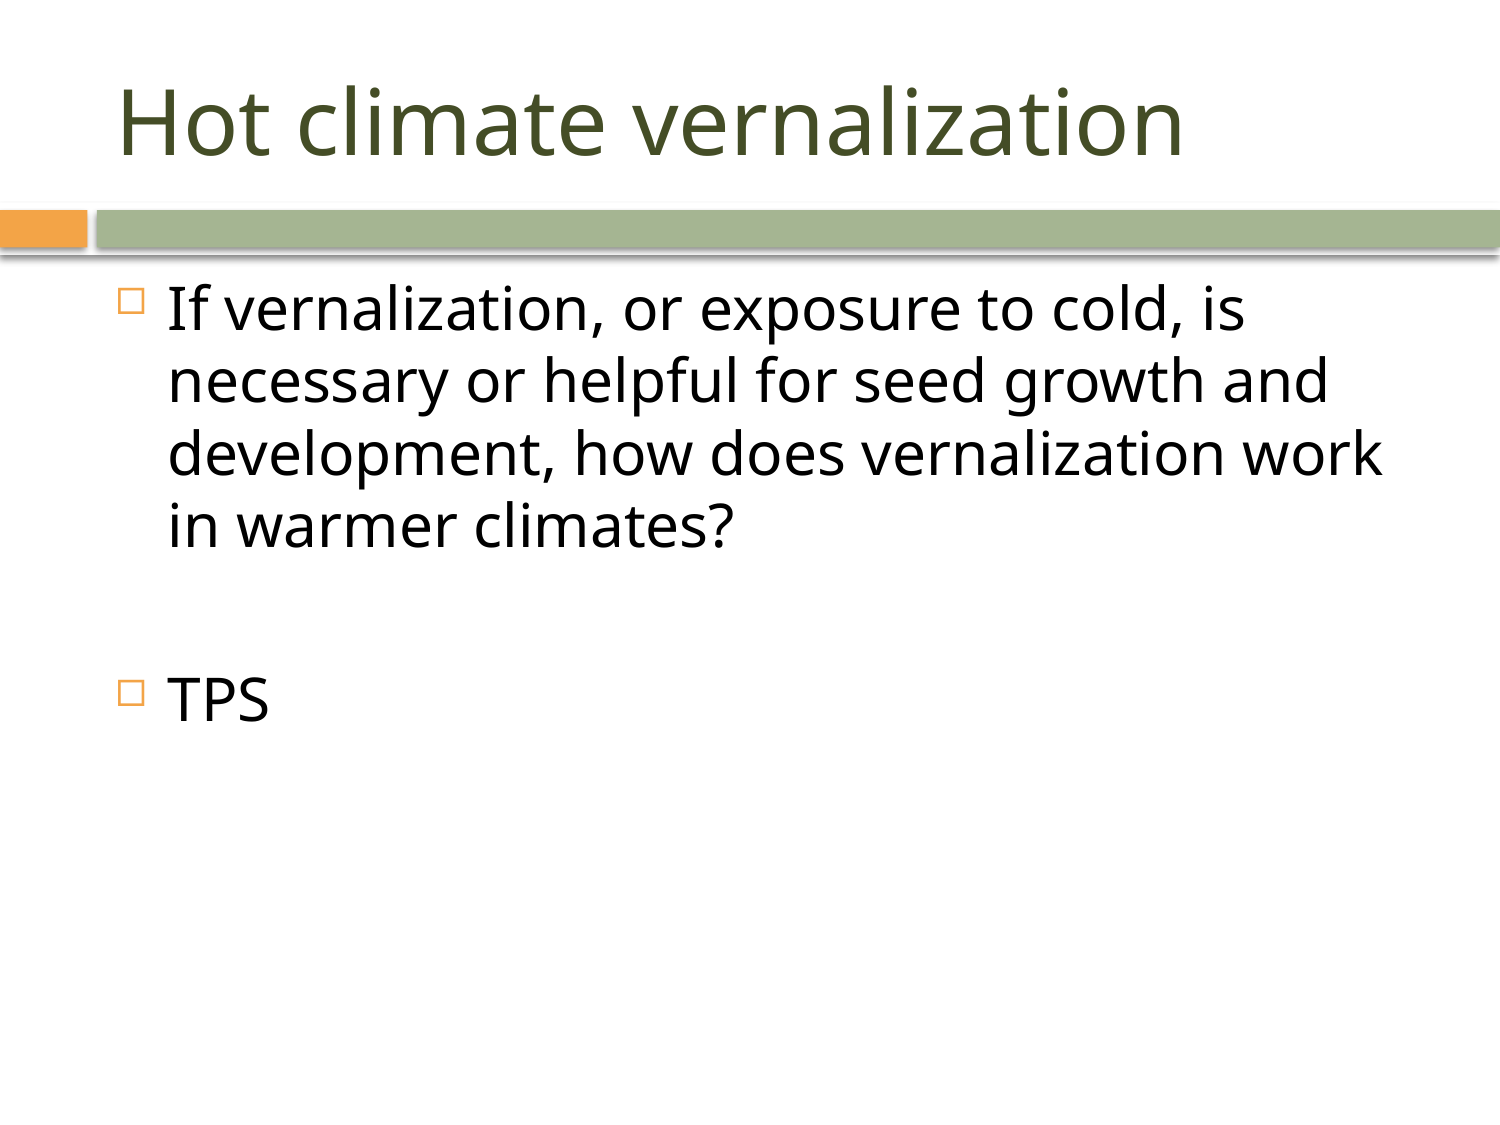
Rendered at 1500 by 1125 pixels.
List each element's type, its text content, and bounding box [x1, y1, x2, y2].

title Hot climate vernalization [100, 37, 1438, 200]
list If vernalization, or exposure to cold, is necessary or helpful for seed growth and development, how does vernalization work in warmer climates? TPS [100, 262, 1438, 1000]
